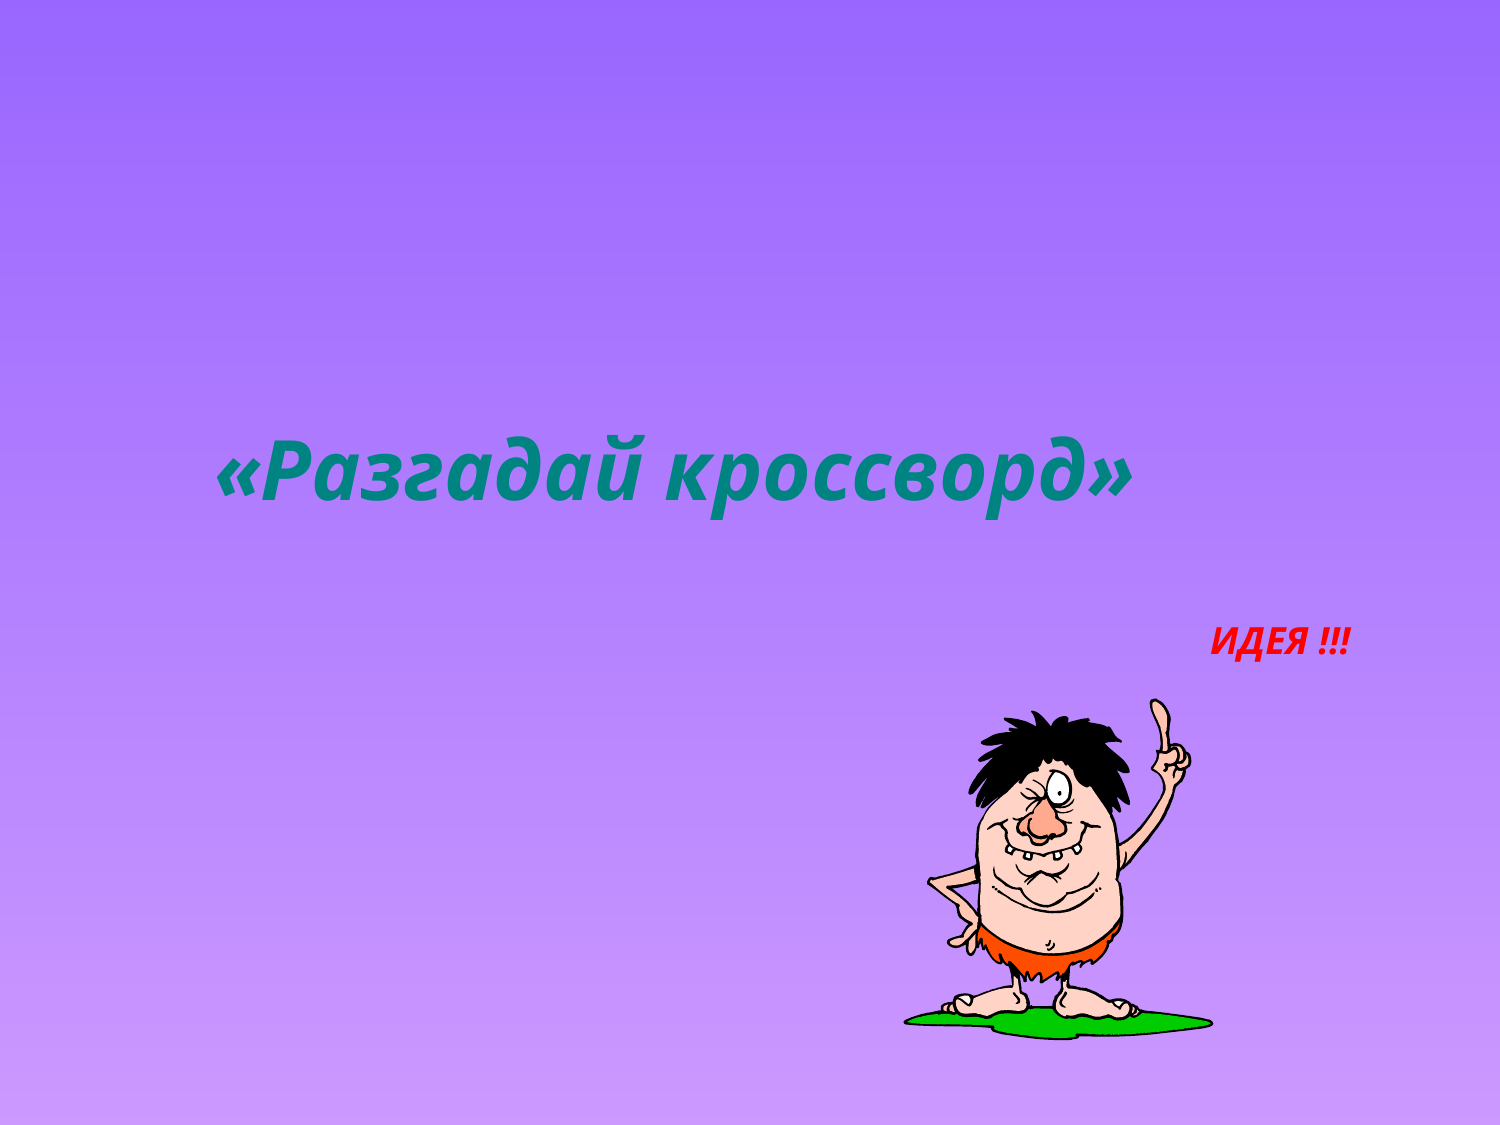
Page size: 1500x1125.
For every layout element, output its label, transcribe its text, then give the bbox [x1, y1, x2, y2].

text_box «Разгадай кроссворд» [199, 409, 1150, 525]
text_box ИДЕЯ !!! [1195, 609, 1366, 670]
picture [903, 692, 1219, 1041]
